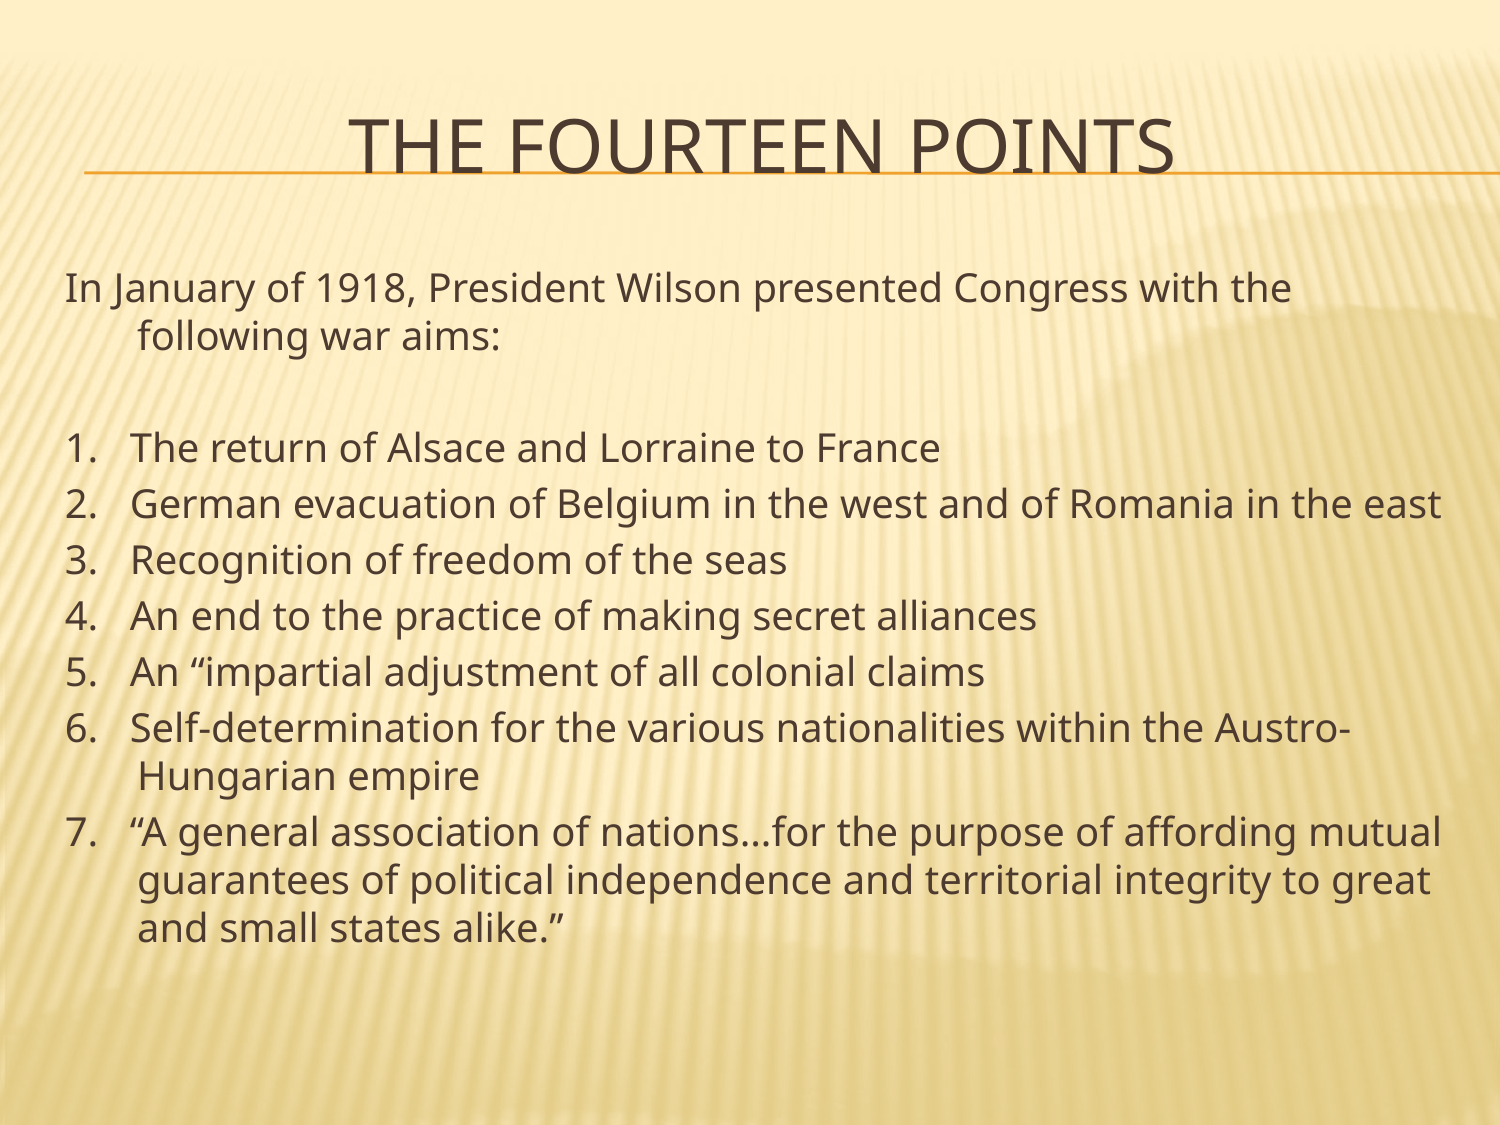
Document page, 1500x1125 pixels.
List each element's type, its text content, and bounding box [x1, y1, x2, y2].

title The Fourteen Points [50, 75, 1475, 213]
list In January of 1918, President Wilson presented Congress with the following war aims: 1. The return of Alsace and Lorraine to France 2. German evacuation of Belgium in the west and of Romania in the east 3. Recognition of freedom of the seas 4. An end to the practice of making secret alliances 5. An “impartial adjustment of all colonial claims 6. Self-determination for the various nationalities within the Austro-Hungarian empire 7. “A general association of nations…for the purpose of affording mutual guarantees of political independence and territorial integrity to great and small states alike.” [50, 254, 1475, 998]
